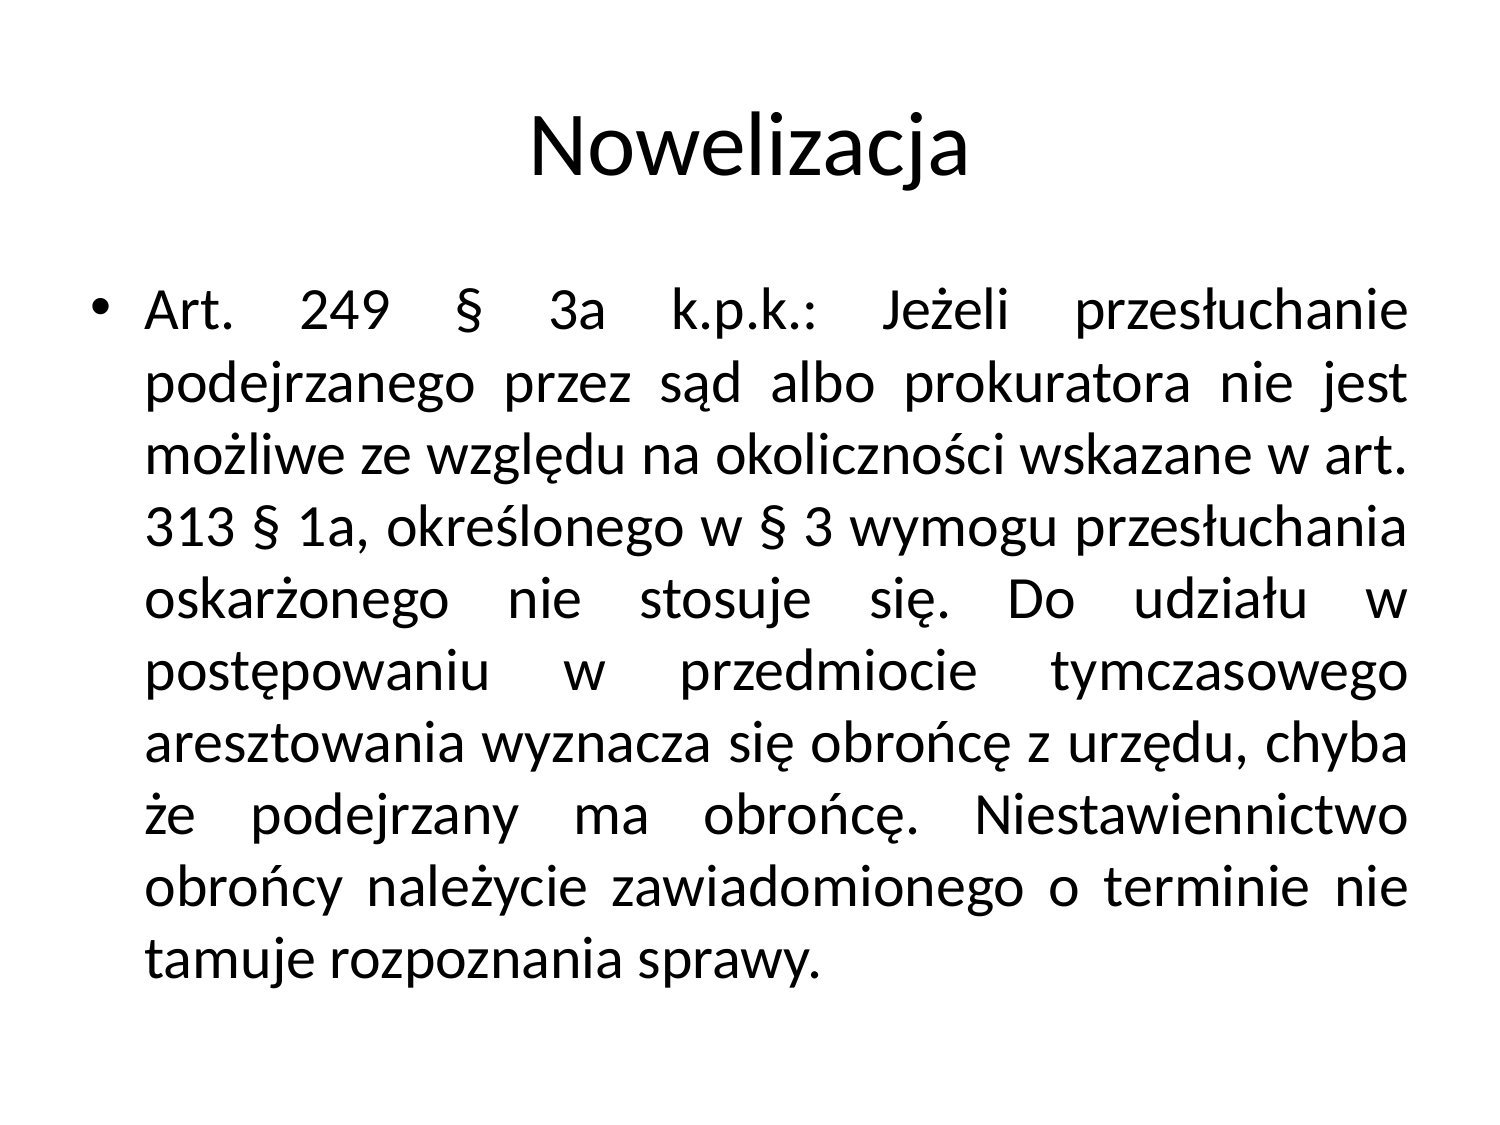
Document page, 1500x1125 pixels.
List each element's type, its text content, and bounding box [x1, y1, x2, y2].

title Nowelizacja [75, 45, 1425, 233]
list Art. 249 § 3a k.p.k.: Jeżeli przesłuchanie podejrzanego przez sąd albo prokuratora nie jest możliwe ze względu na okoliczności wskazane w art. 313 § 1a, określonego w § 3 wymogu przesłuchania oskarżonego nie stosuje się. Do udziału w postępowaniu w przedmiocie tymczasowego aresztowania wyznacza się obrońcę z urzędu, chyba że podejrzany ma obrońcę. Niestawiennictwo obrońcy należycie zawiadomionego o terminie nie tamuje rozpoznania sprawy. [75, 262, 1425, 1005]
